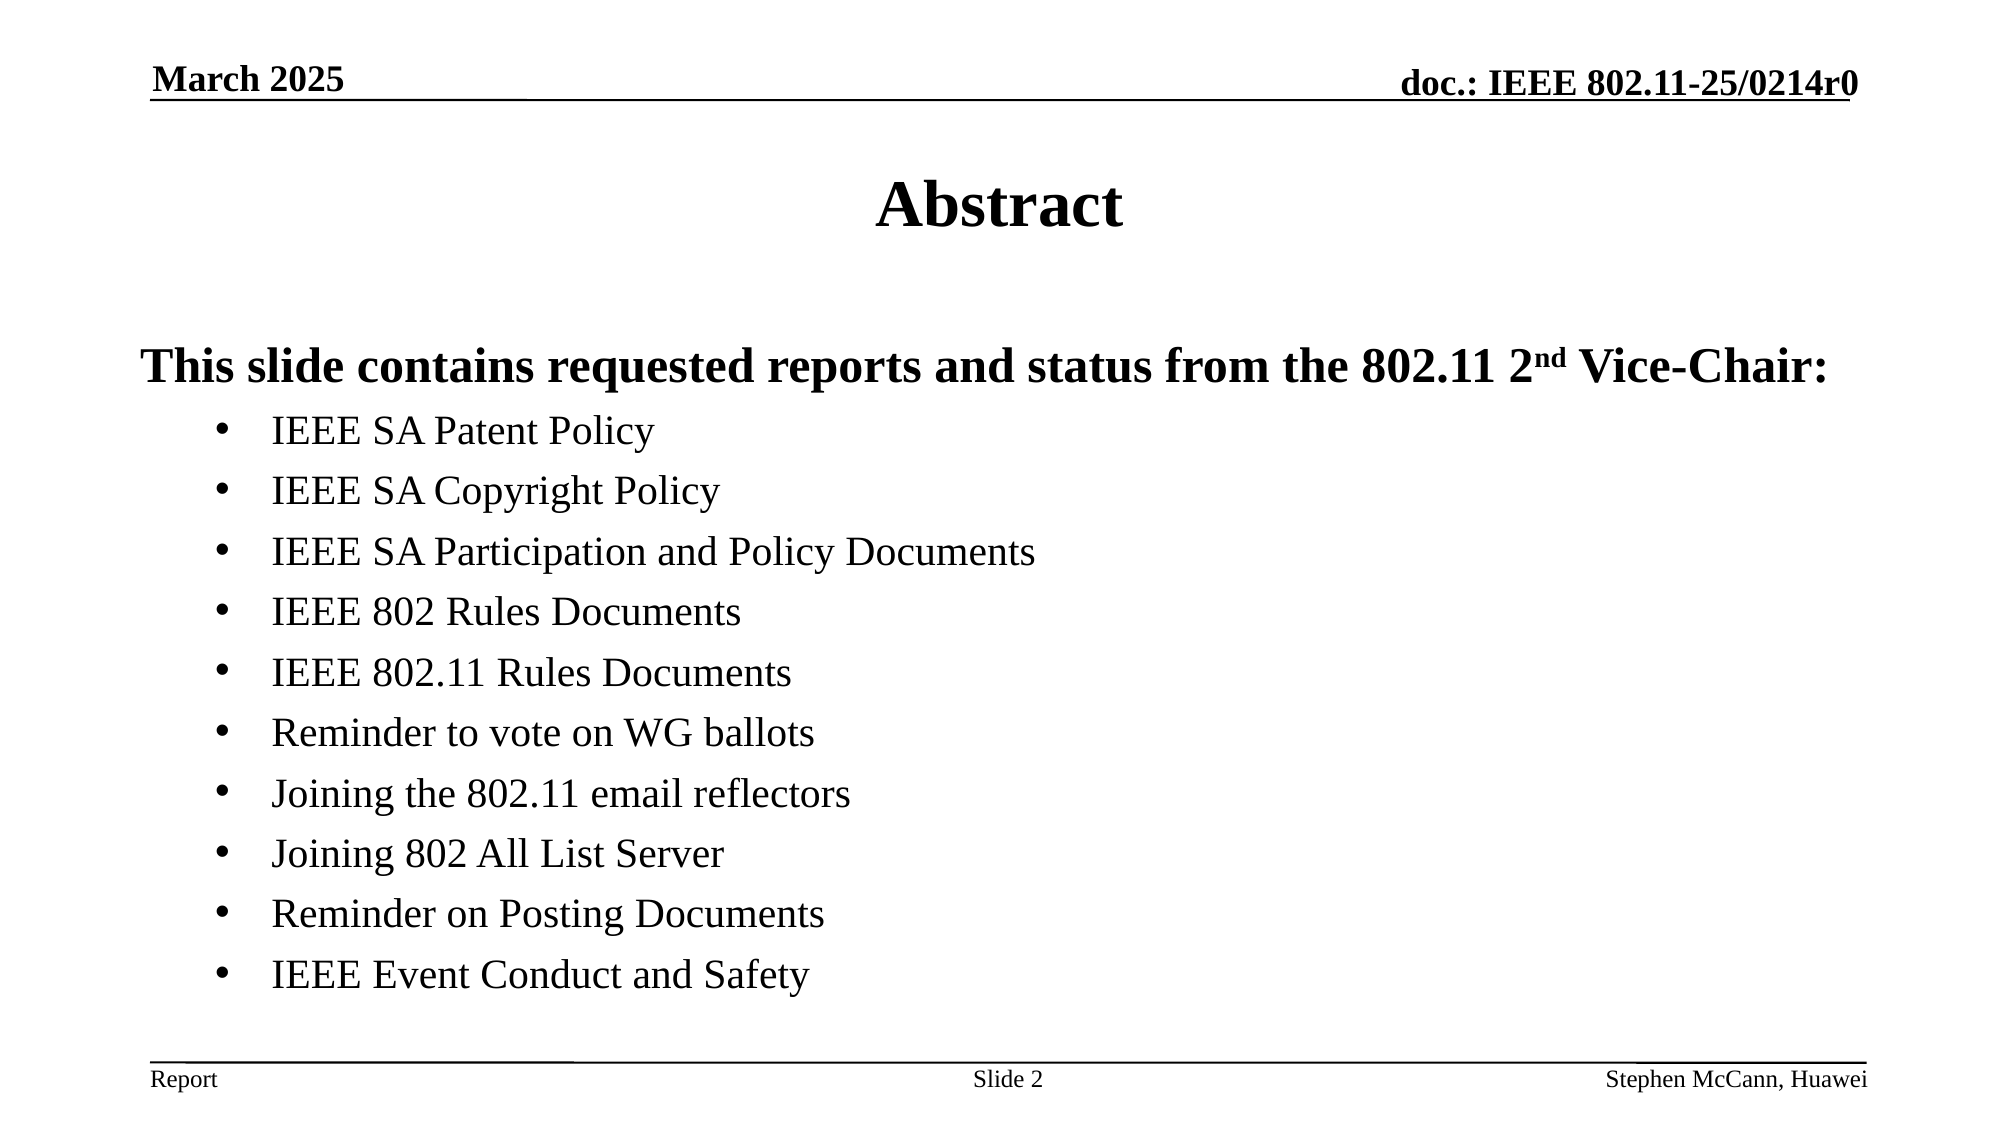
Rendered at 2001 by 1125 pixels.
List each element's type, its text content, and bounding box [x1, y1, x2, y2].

footer Stephen McCann, Huawei [1171, 1061, 1869, 1093]
slide_number Slide 2 [950, 1061, 1067, 1123]
title Abstract [149, 112, 1850, 288]
list This slide contains requested reports and status from the 802.11 2nd Vice-Chair: IEEE SA Patent Policy IEEE SA Copyright Policy IEEE SA Participation and Policy Documents IEEE 802 Rules Documents IEEE 802.11 Rules Documents Reminder to vote on WG ballots Joining the 802.11 email reflectors Joining 802 All List Server Reminder on Posting Documents IEEE Event Conduct and Safety [124, 324, 1869, 1000]
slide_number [152, 54, 563, 100]
